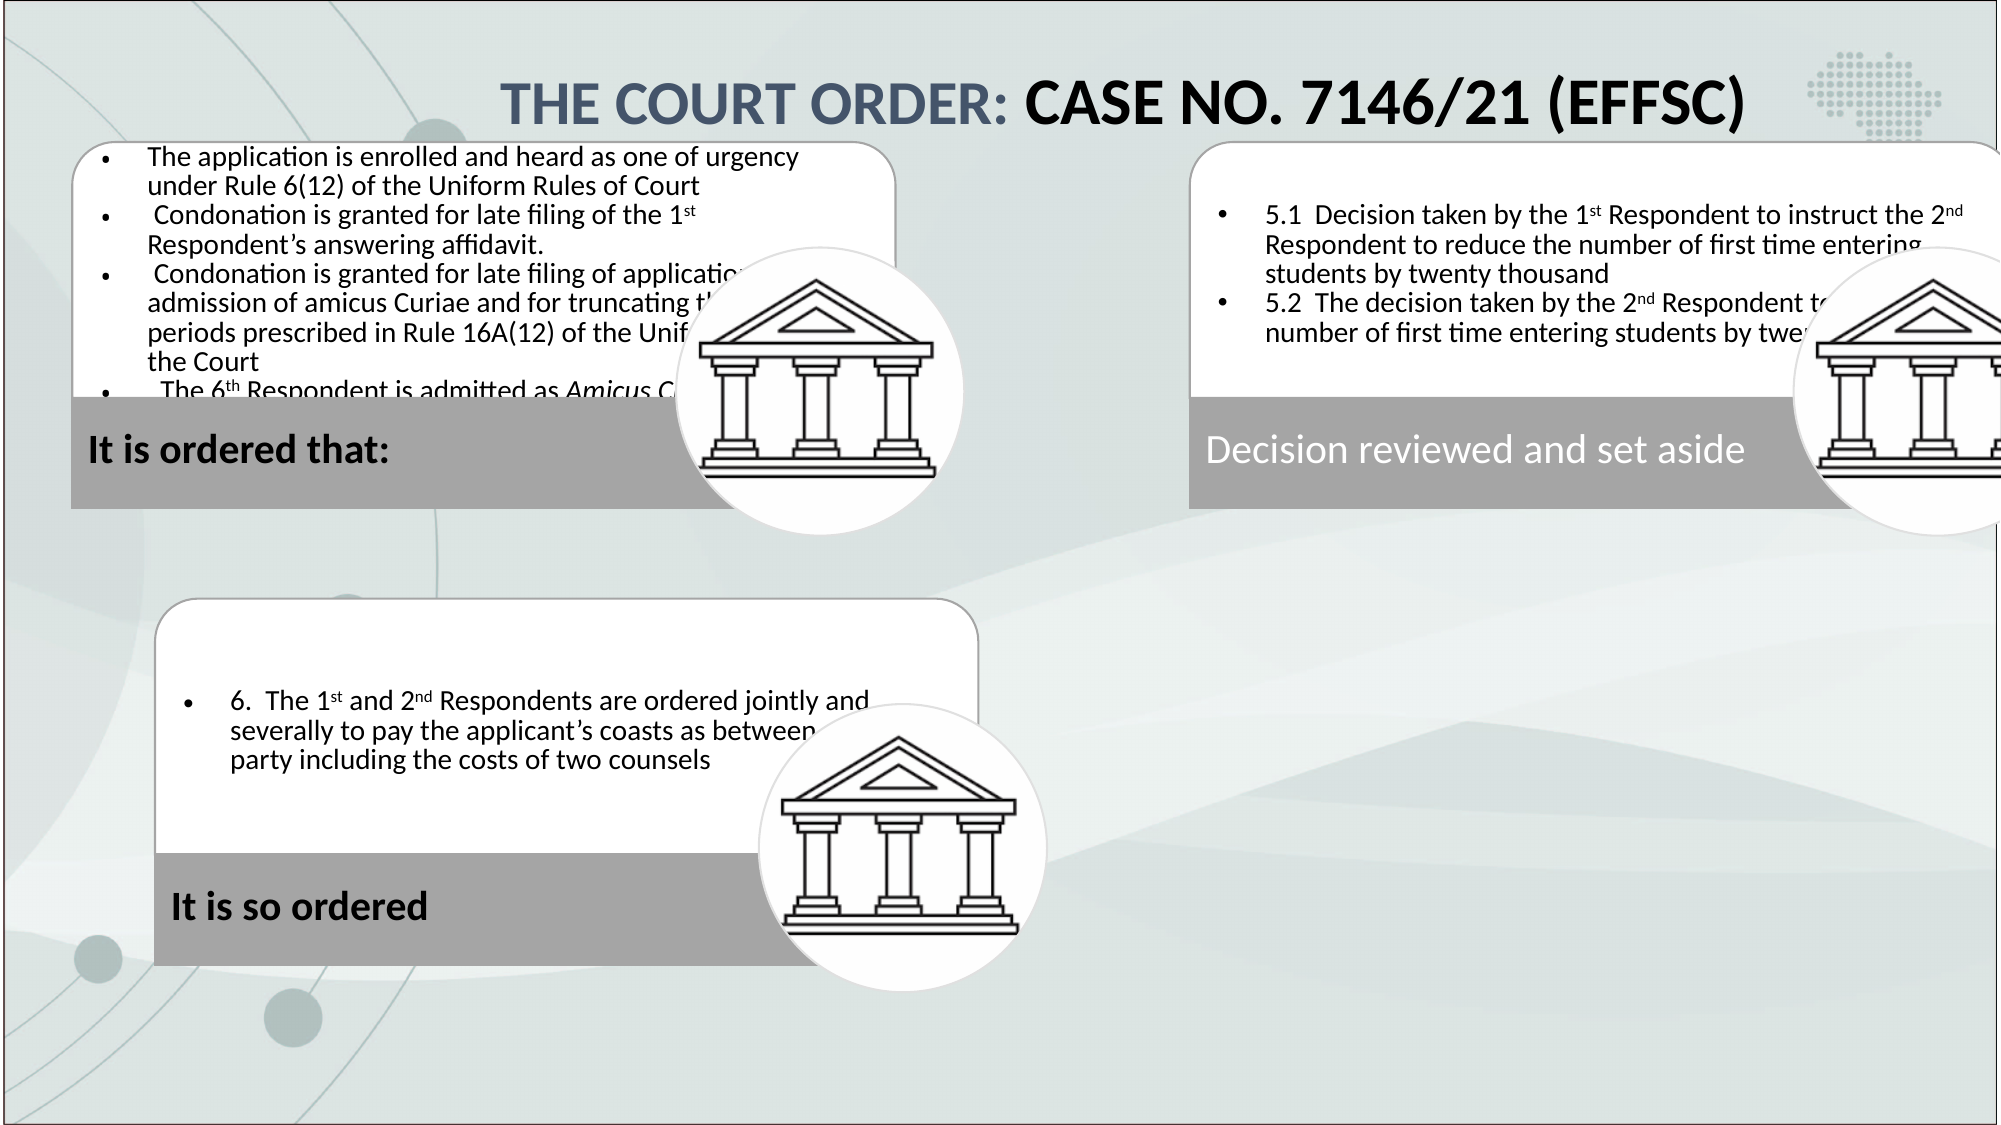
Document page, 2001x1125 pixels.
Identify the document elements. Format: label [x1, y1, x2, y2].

text_box [72, 142, 1928, 993]
picture [3, 0, 2001, 1125]
